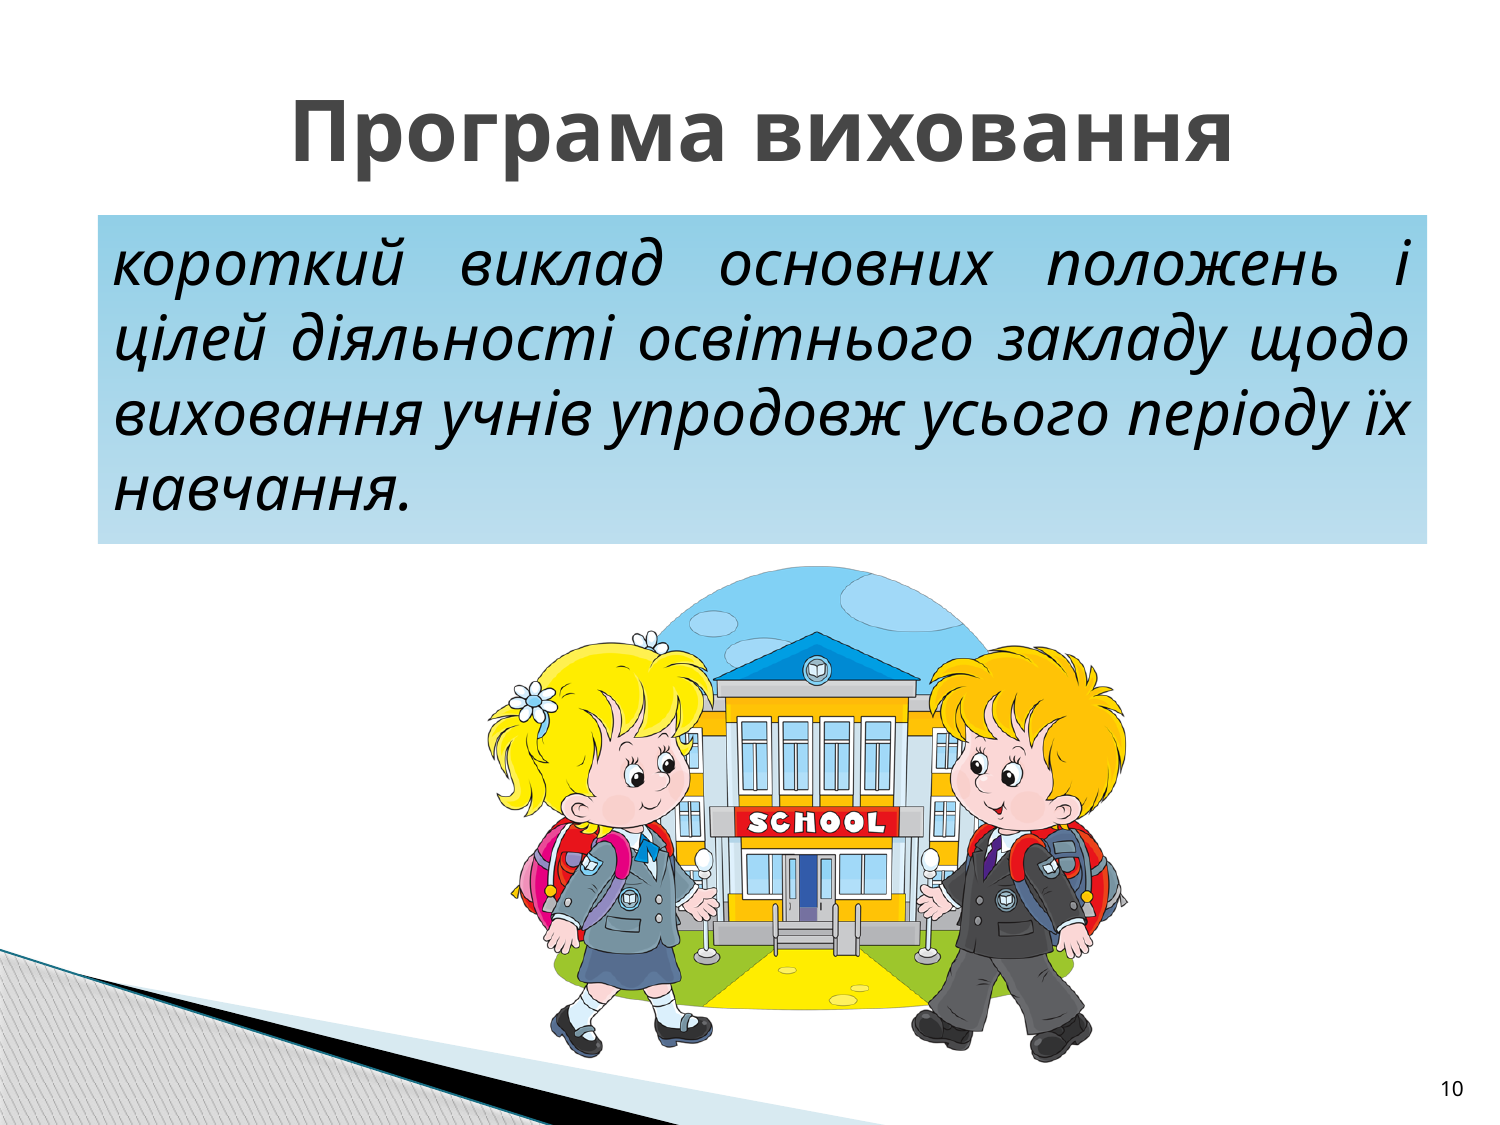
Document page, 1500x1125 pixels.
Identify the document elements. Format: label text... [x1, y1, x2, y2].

list короткий виклад основних положень і цілей діяльності освітнього закладу щодо виховання учнів упродовж усього періоду їх навчання. [97, 215, 1428, 544]
title Програма виховання [50, 58, 1475, 197]
slide_number 10 [1418, 1051, 1479, 1112]
picture [478, 562, 1135, 1064]
